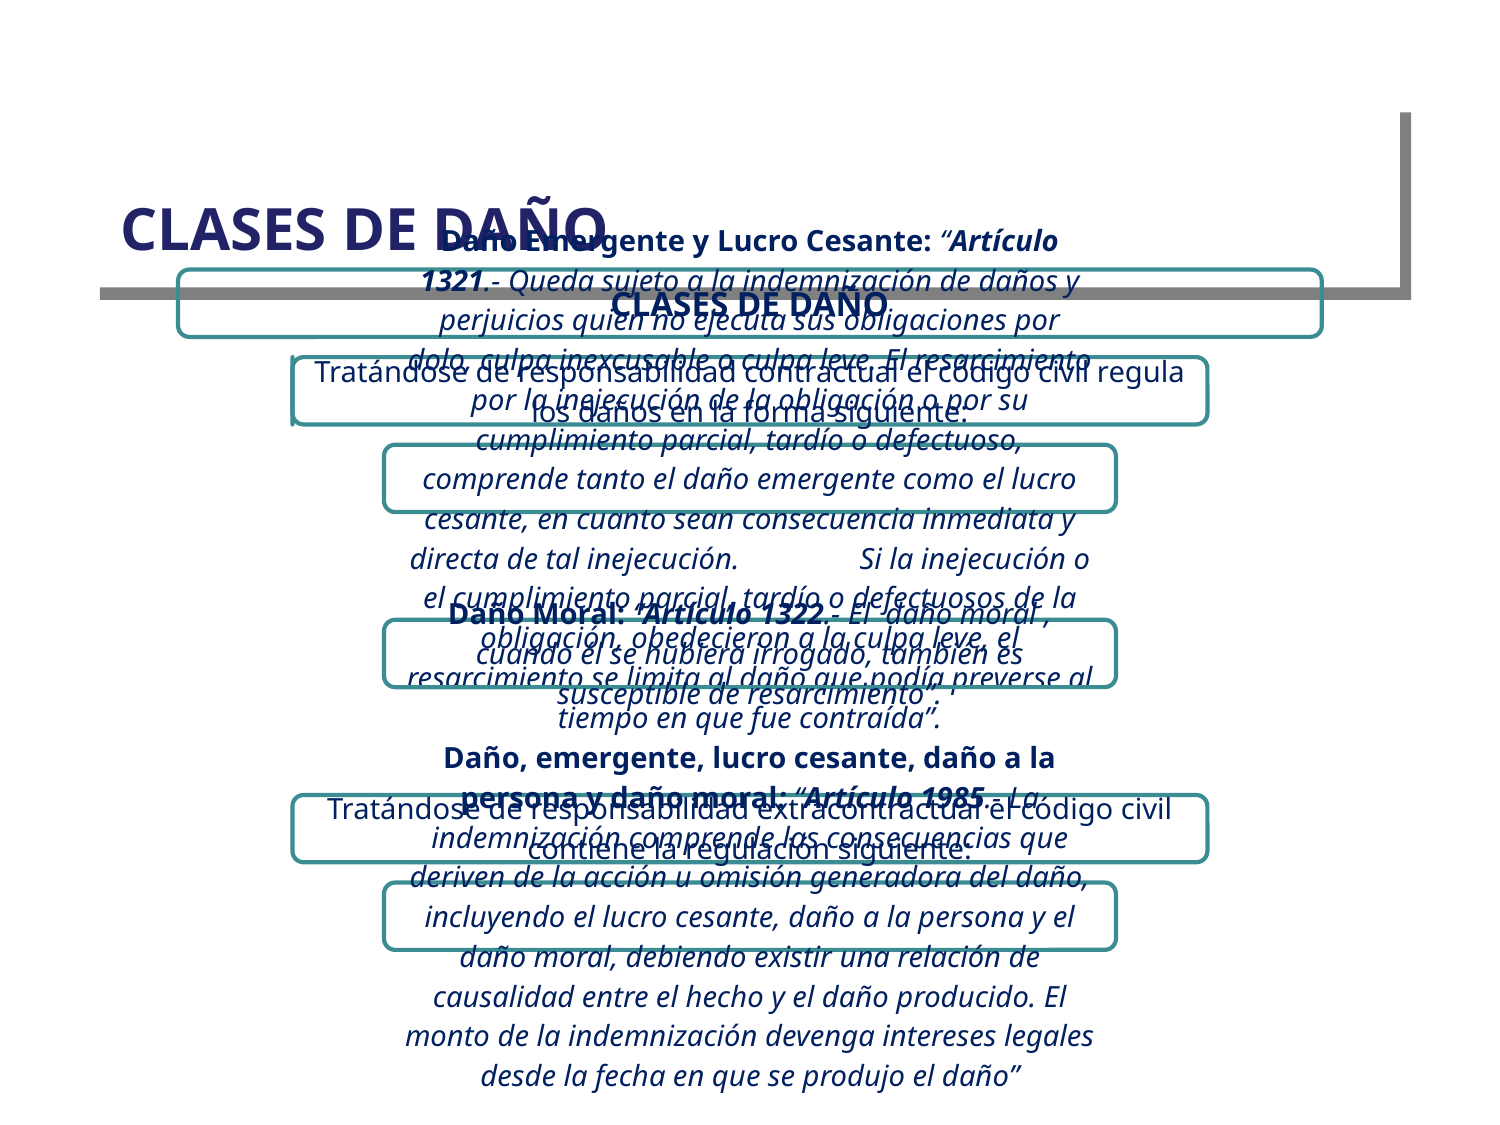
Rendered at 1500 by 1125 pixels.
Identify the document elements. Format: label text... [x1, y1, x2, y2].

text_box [34, 269, 1466, 1125]
title CLASES DE DAÑO [104, 175, 1420, 267]
